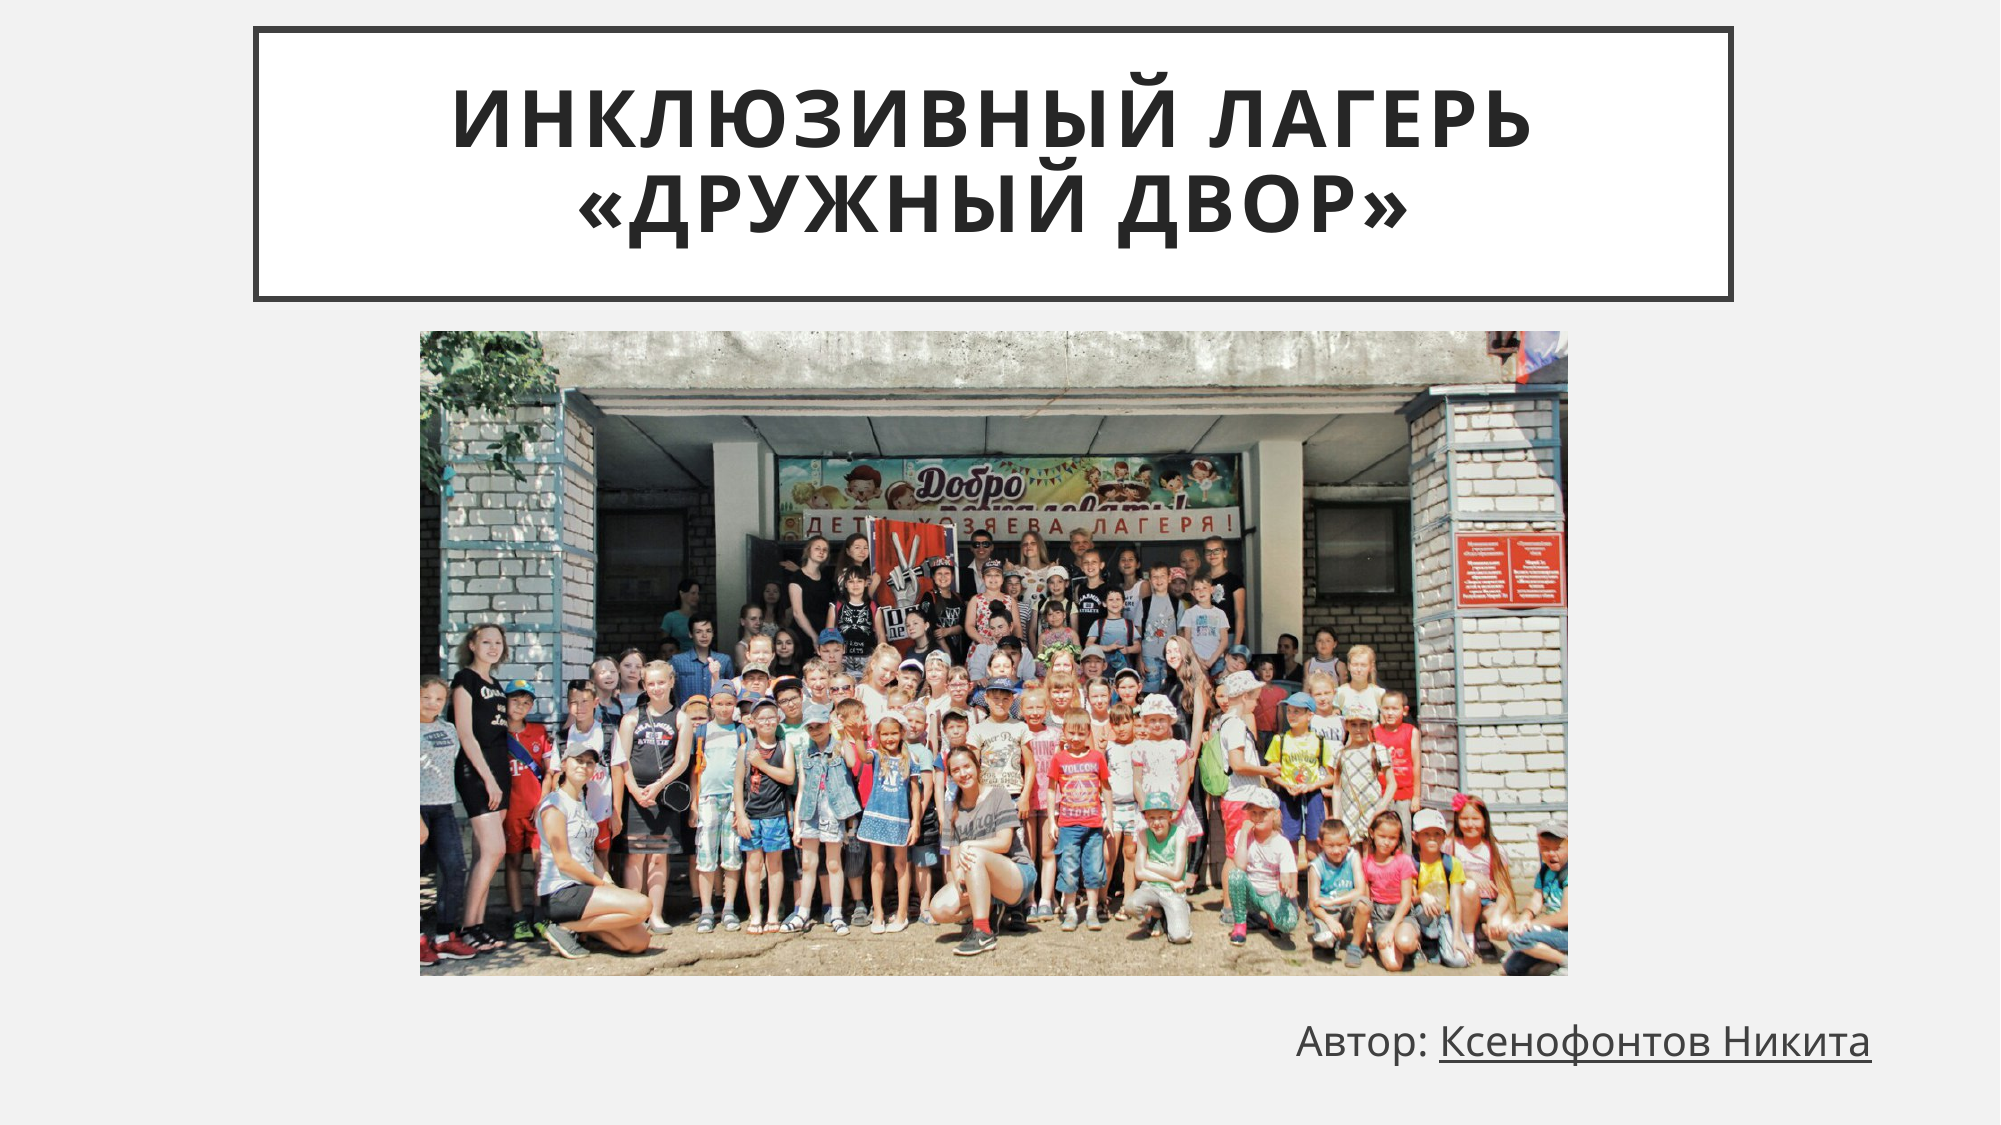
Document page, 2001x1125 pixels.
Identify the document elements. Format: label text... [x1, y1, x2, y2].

picture [420, 331, 1568, 976]
subtitle Автор: Ксенофонтов Никита [1026, 1007, 2000, 1100]
title Инклюзивный лагерь «Дружный двор» [253, 26, 1734, 302]
